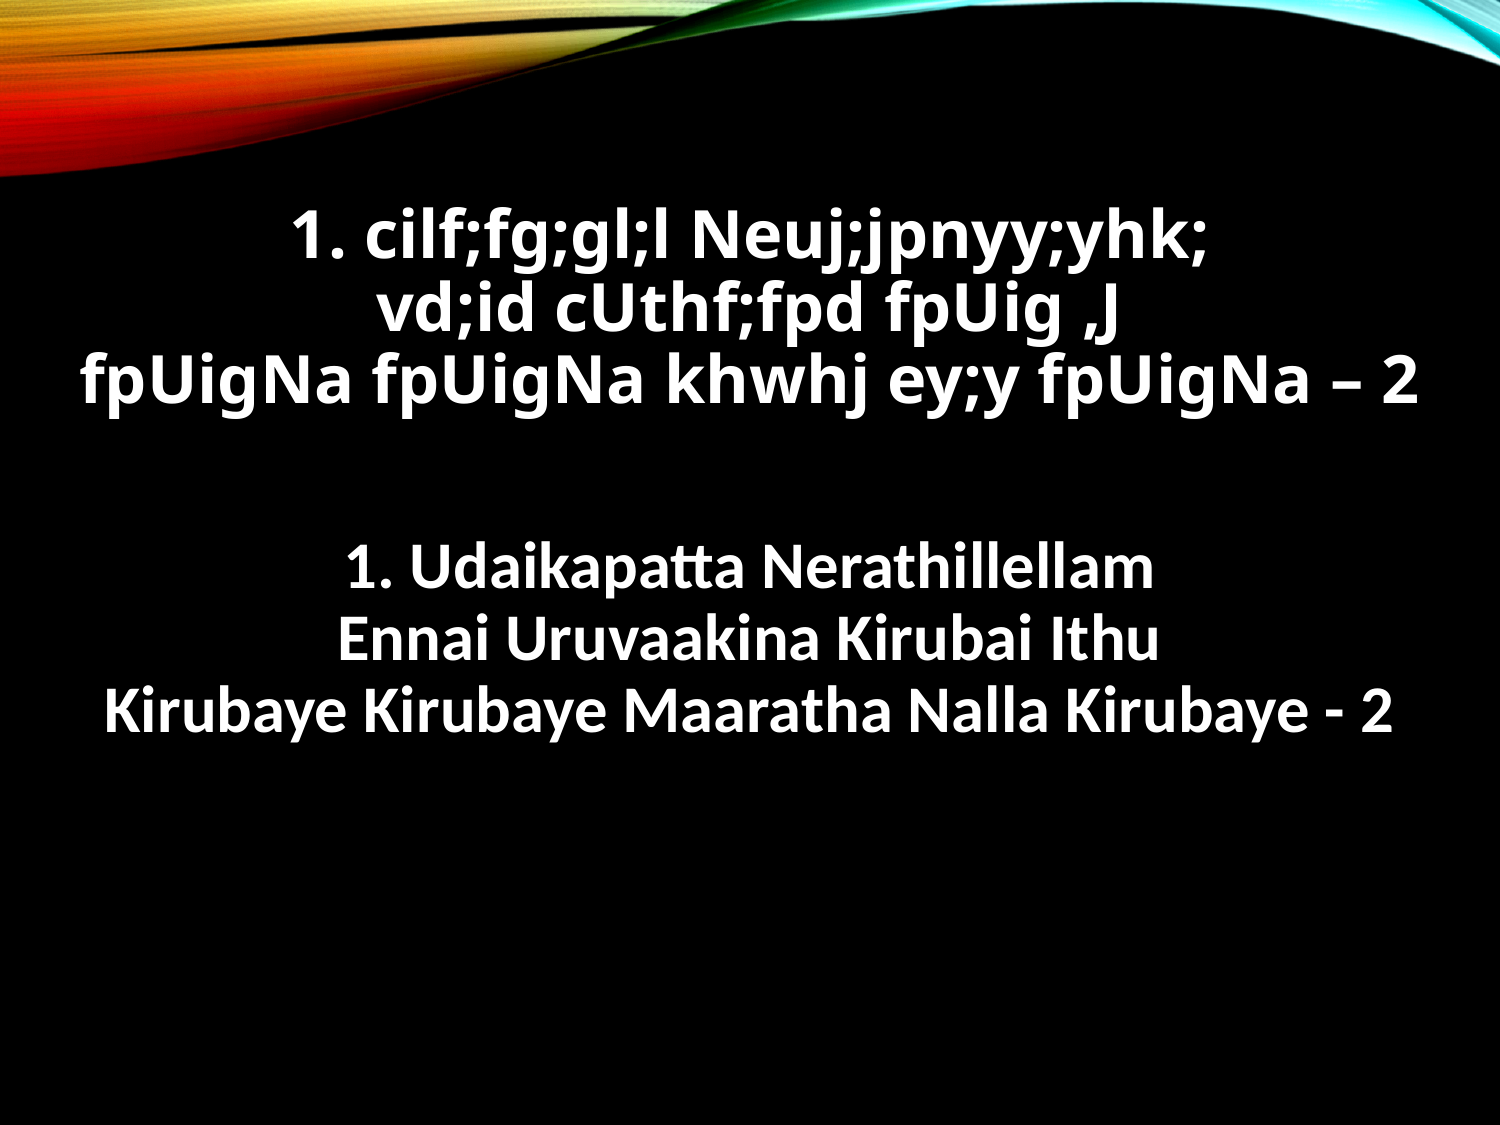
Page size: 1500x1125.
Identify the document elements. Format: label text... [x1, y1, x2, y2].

list 1. cilf;fg;gl;l Neuj;jpnyy;yhk; vd;id cUthf;fpd fpUig ,J fpUigNa fpUigNa khwhj ey;y fpUigNa – 2 1. Udaikapatta Nerathillellam Ennai Uruvaakina Kirubai Ithu Kirubaye Kirubaye Maaratha Nalla Kirubaye - 2 [0, 0, 1500, 986]
